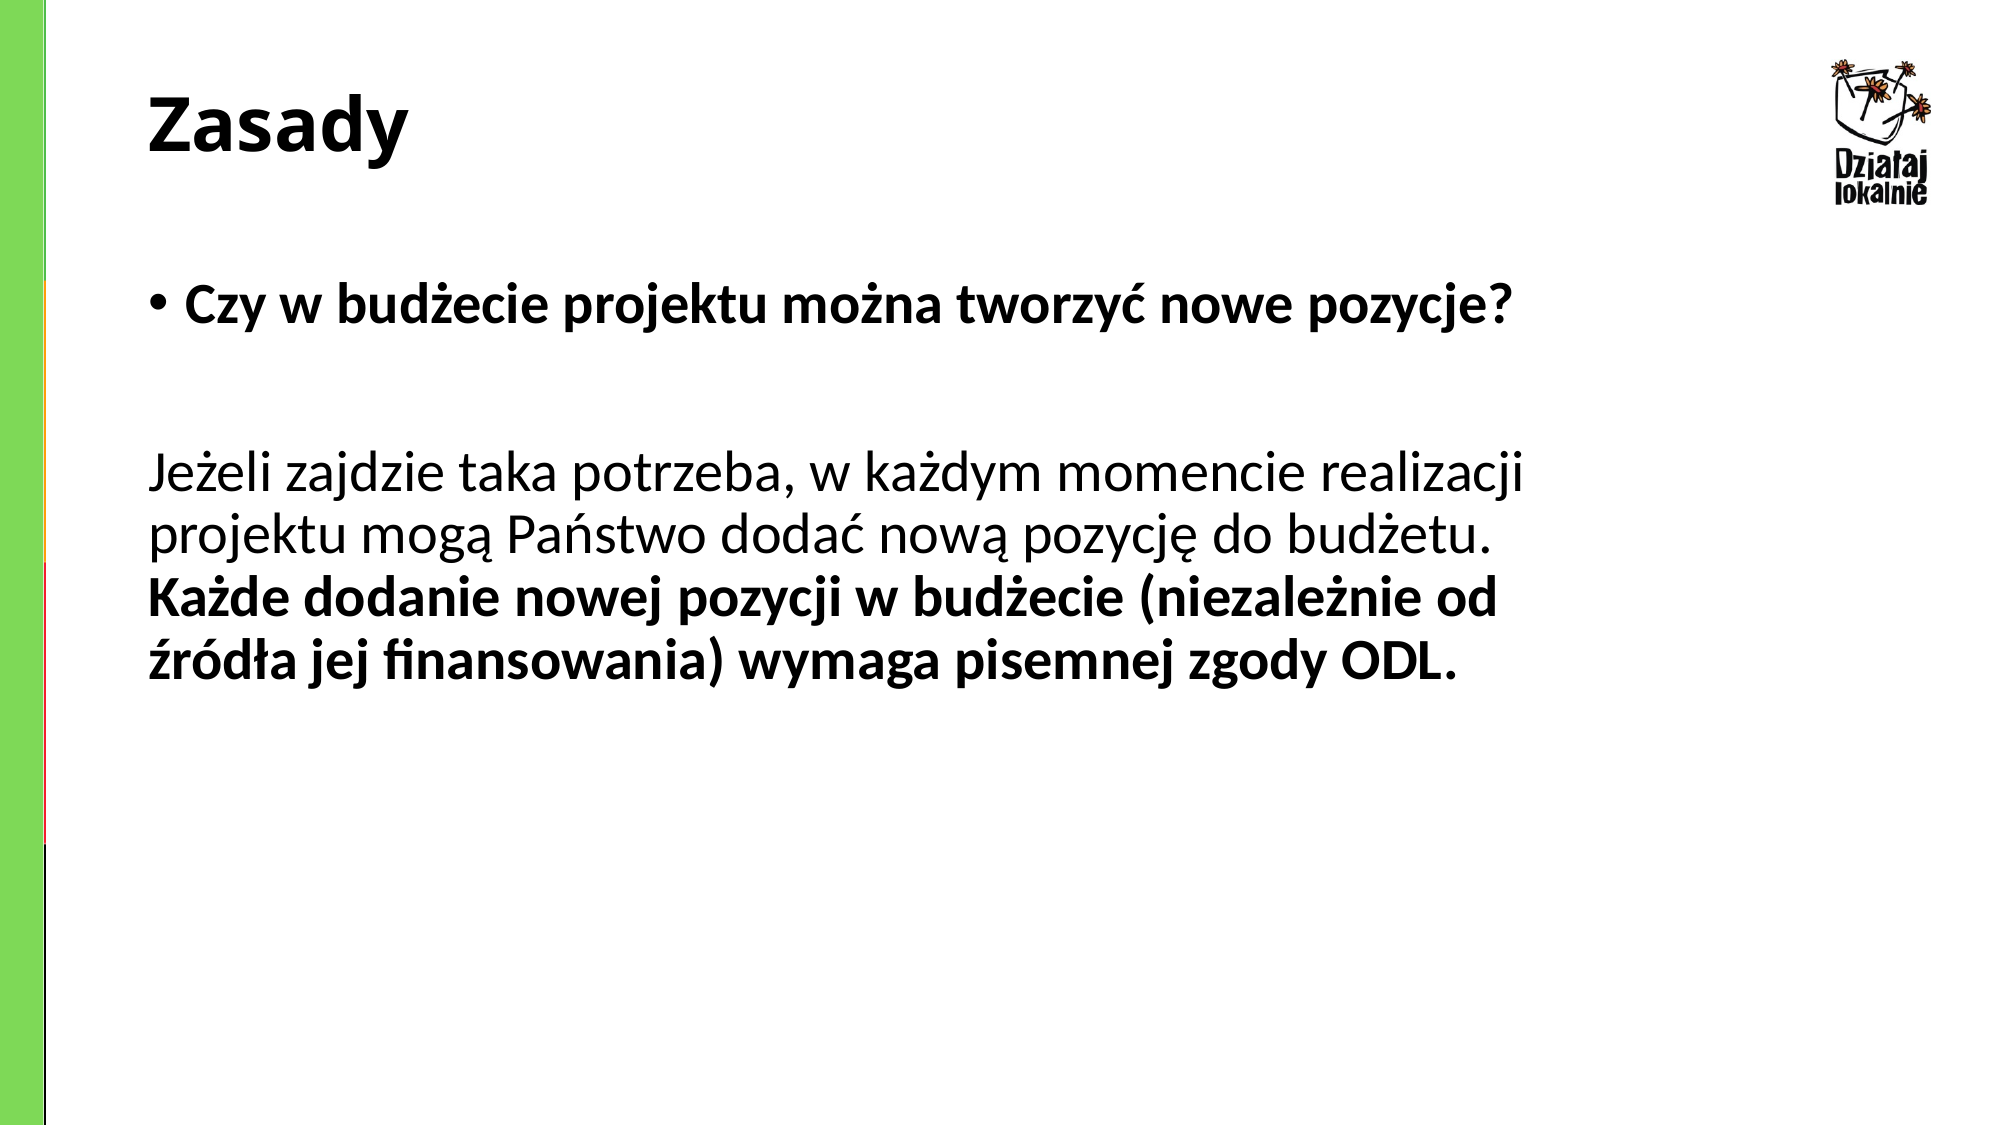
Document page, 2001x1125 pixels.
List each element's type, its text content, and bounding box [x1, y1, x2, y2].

title Zasady [133, 33, 1484, 221]
picture [1831, 59, 1931, 205]
picture [0, 0, 46, 1125]
list Czy w budżecie projektu można tworzyć nowe pozycje? Jeżeli zajdzie taka potrzeba, w każdym momencie realizacji projektu mogą Państwo dodać nową pozycję do budżetu. Każde dodanie nowej pozycji w budżecie (niezależnie od źródła jej finansowania) wymaga pisemnej zgody ODL. [133, 265, 1616, 1008]
